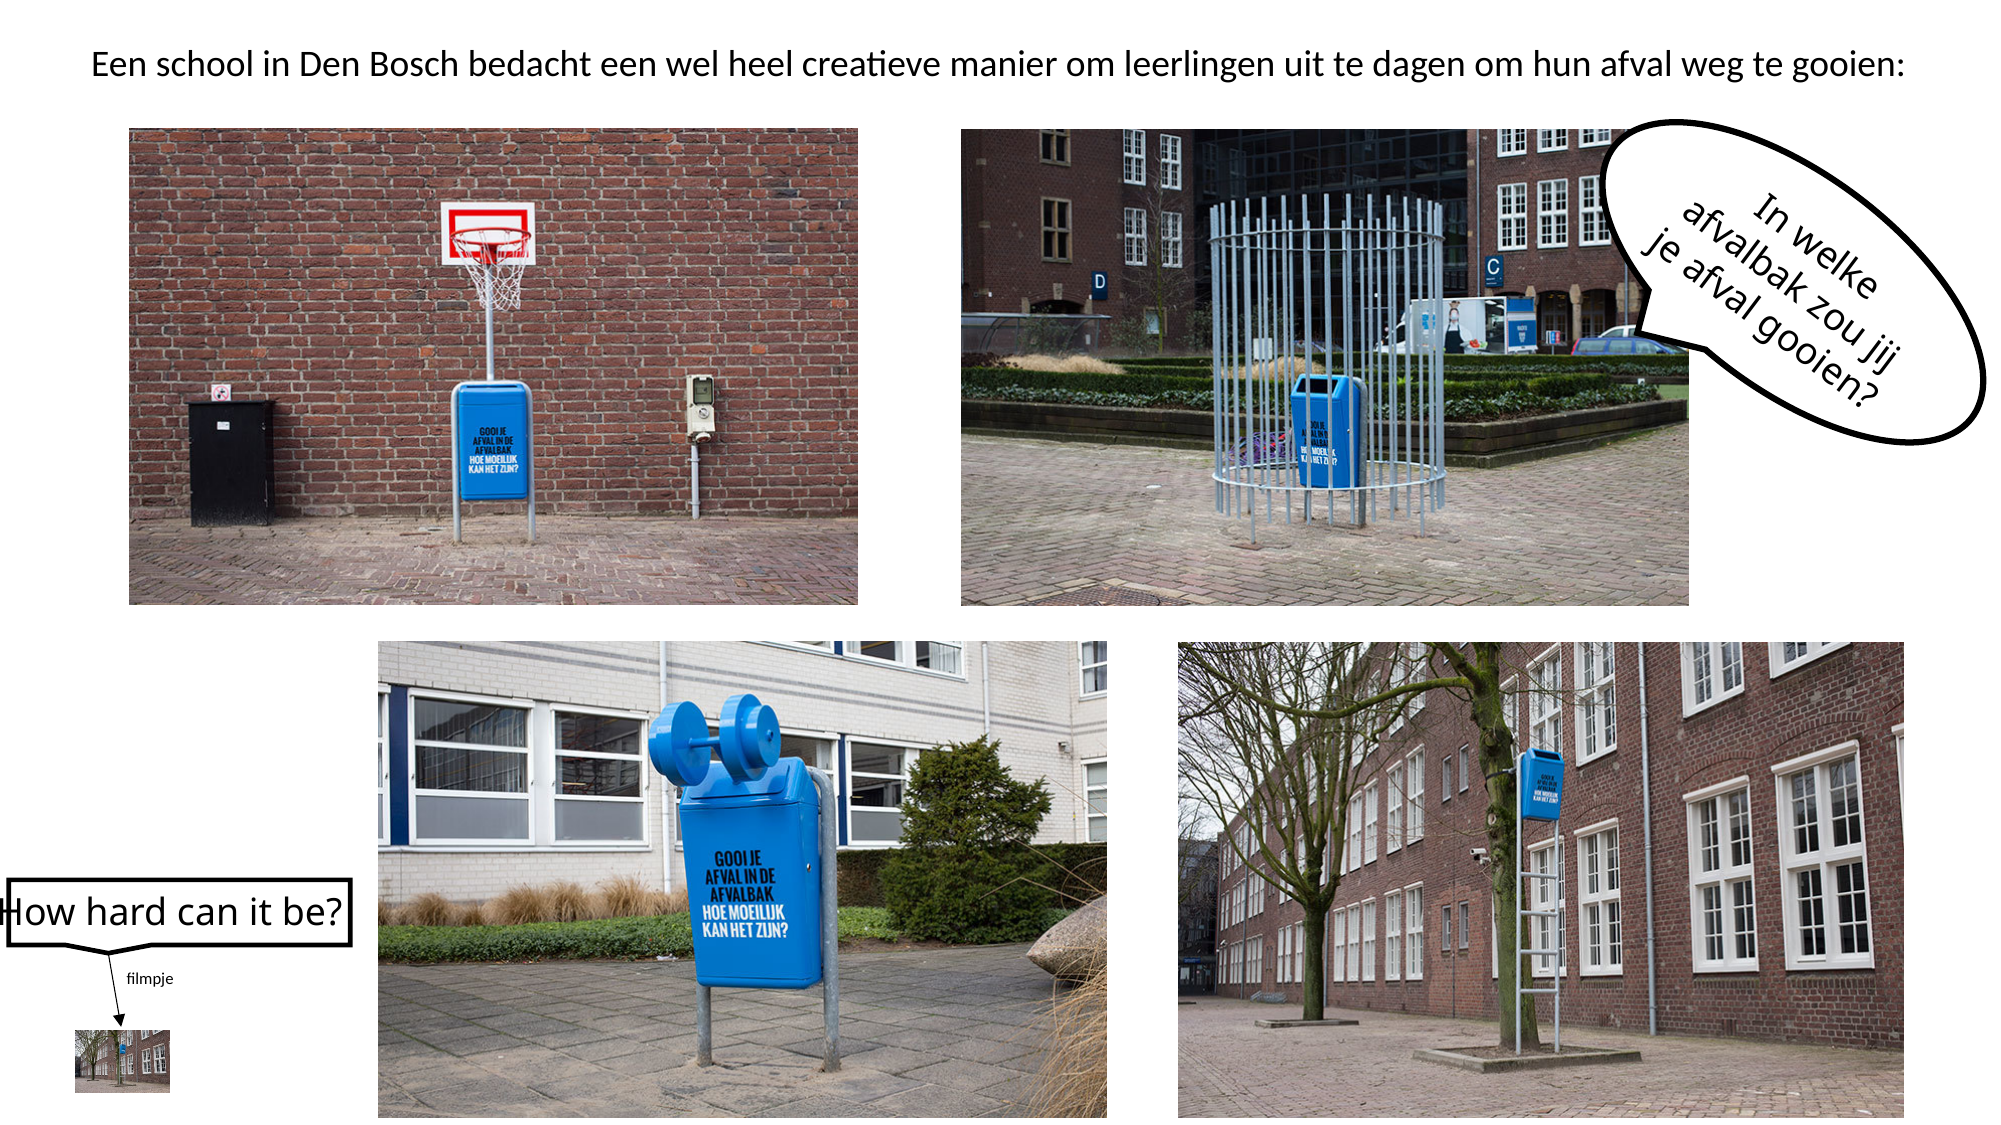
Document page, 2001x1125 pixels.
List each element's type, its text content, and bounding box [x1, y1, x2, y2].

text_box In welke afvalbak zou jij je afval gooien? [1635, 121, 1985, 444]
picture [961, 129, 1689, 606]
picture [1178, 642, 1904, 1119]
text_box Een school in Den Bosch bedacht een wel heel creatieve manier om leerlingen uit te dagen om hun afval weg te gooien: [76, 31, 1924, 91]
text_box How hard can it be? [0, 880, 358, 941]
picture [378, 641, 1107, 1119]
text_box [7, 941, 352, 955]
text_box filmpje [122, 960, 189, 996]
picture [75, 1030, 170, 1093]
picture [129, 128, 858, 605]
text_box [108, 953, 122, 1027]
